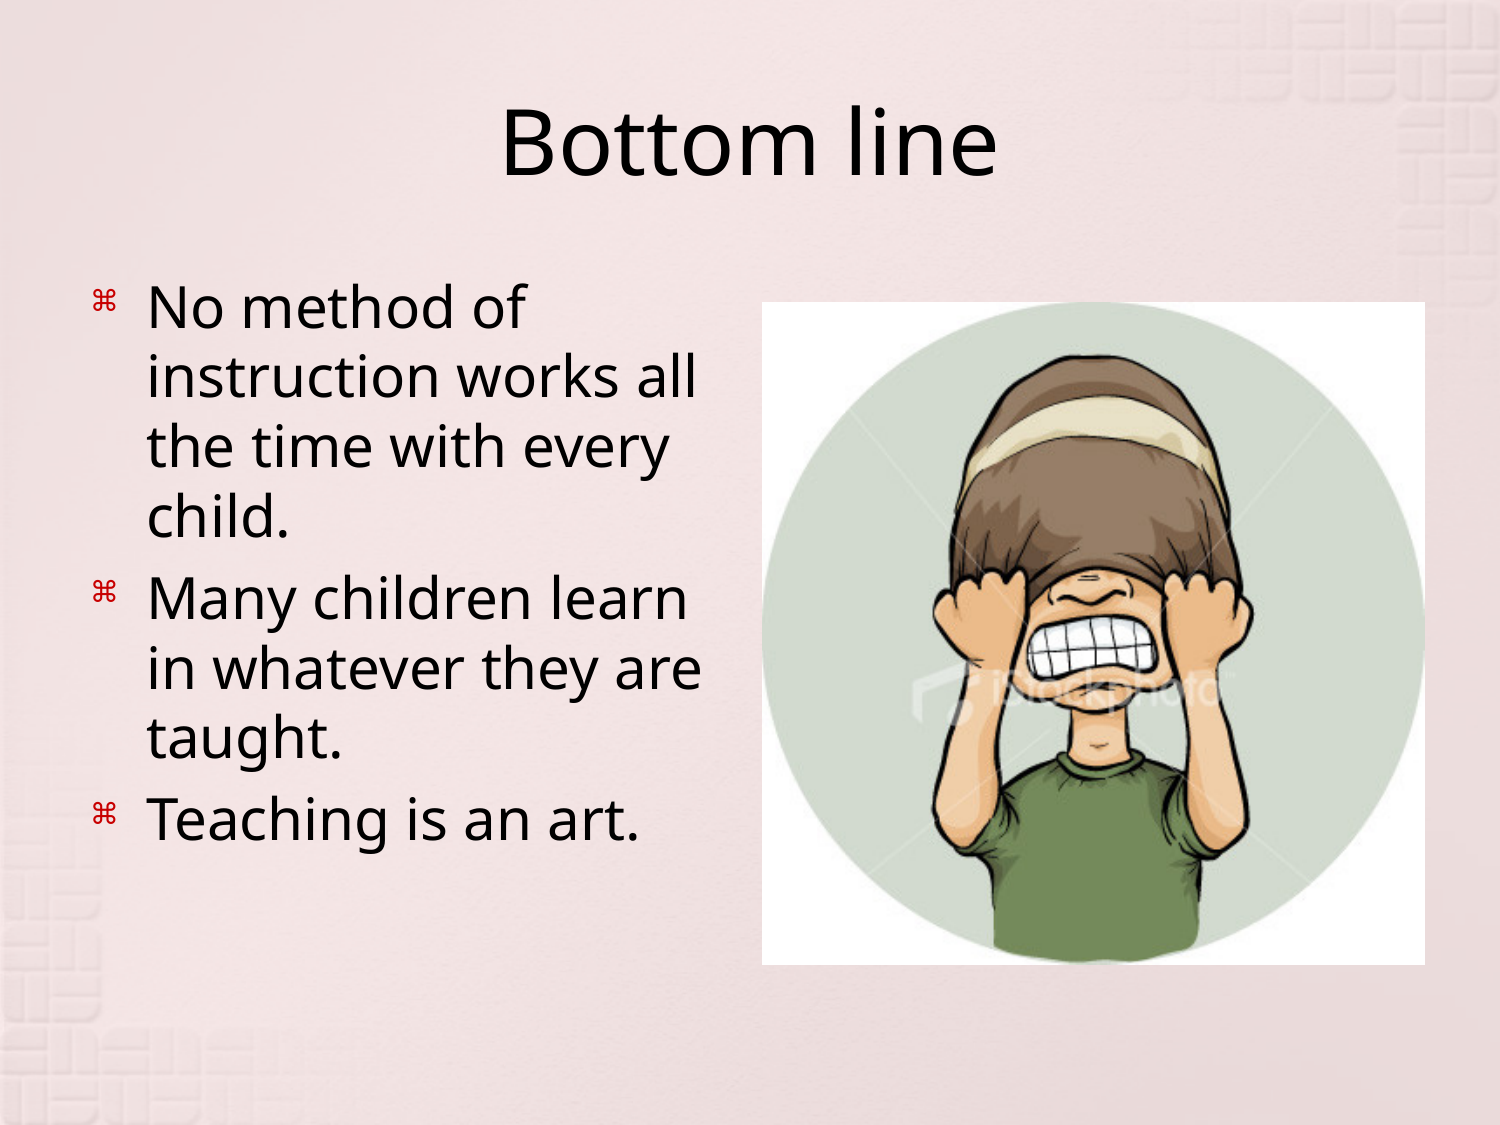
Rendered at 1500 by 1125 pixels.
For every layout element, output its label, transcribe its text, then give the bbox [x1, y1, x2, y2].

title Bottom line [75, 45, 1425, 233]
list No method of instruction works all the time with every child. Many children learn in whatever they are taught. Teaching is an art. [75, 262, 738, 1005]
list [761, 301, 1427, 966]
